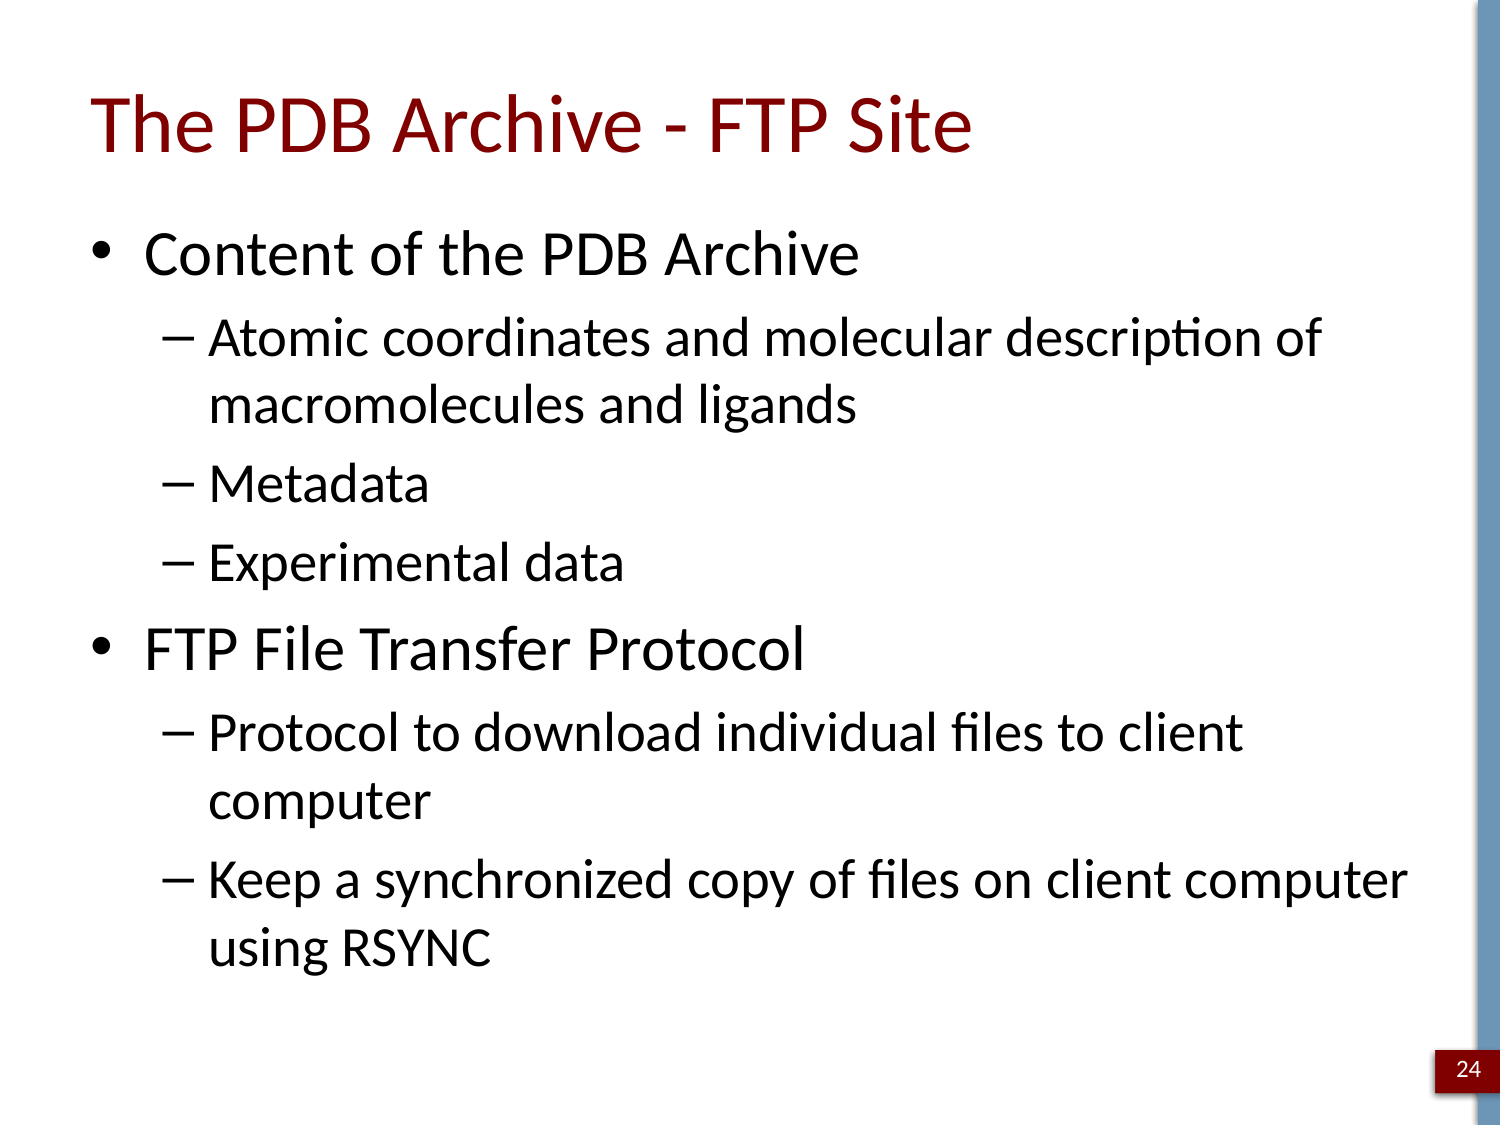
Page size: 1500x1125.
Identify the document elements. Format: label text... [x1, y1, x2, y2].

slide_number 24 [1435, 1037, 1500, 1098]
list Content of the PDB Archive Atomic coordinates and molecular description of macromolecules and ligands Metadata Experimental data FTP File Transfer Protocol Protocol to download individual files to client computer Keep a synchronized copy of files on client computer using RSYNC [75, 203, 1425, 988]
title The PDB Archive - FTP Site [75, 45, 1425, 193]
